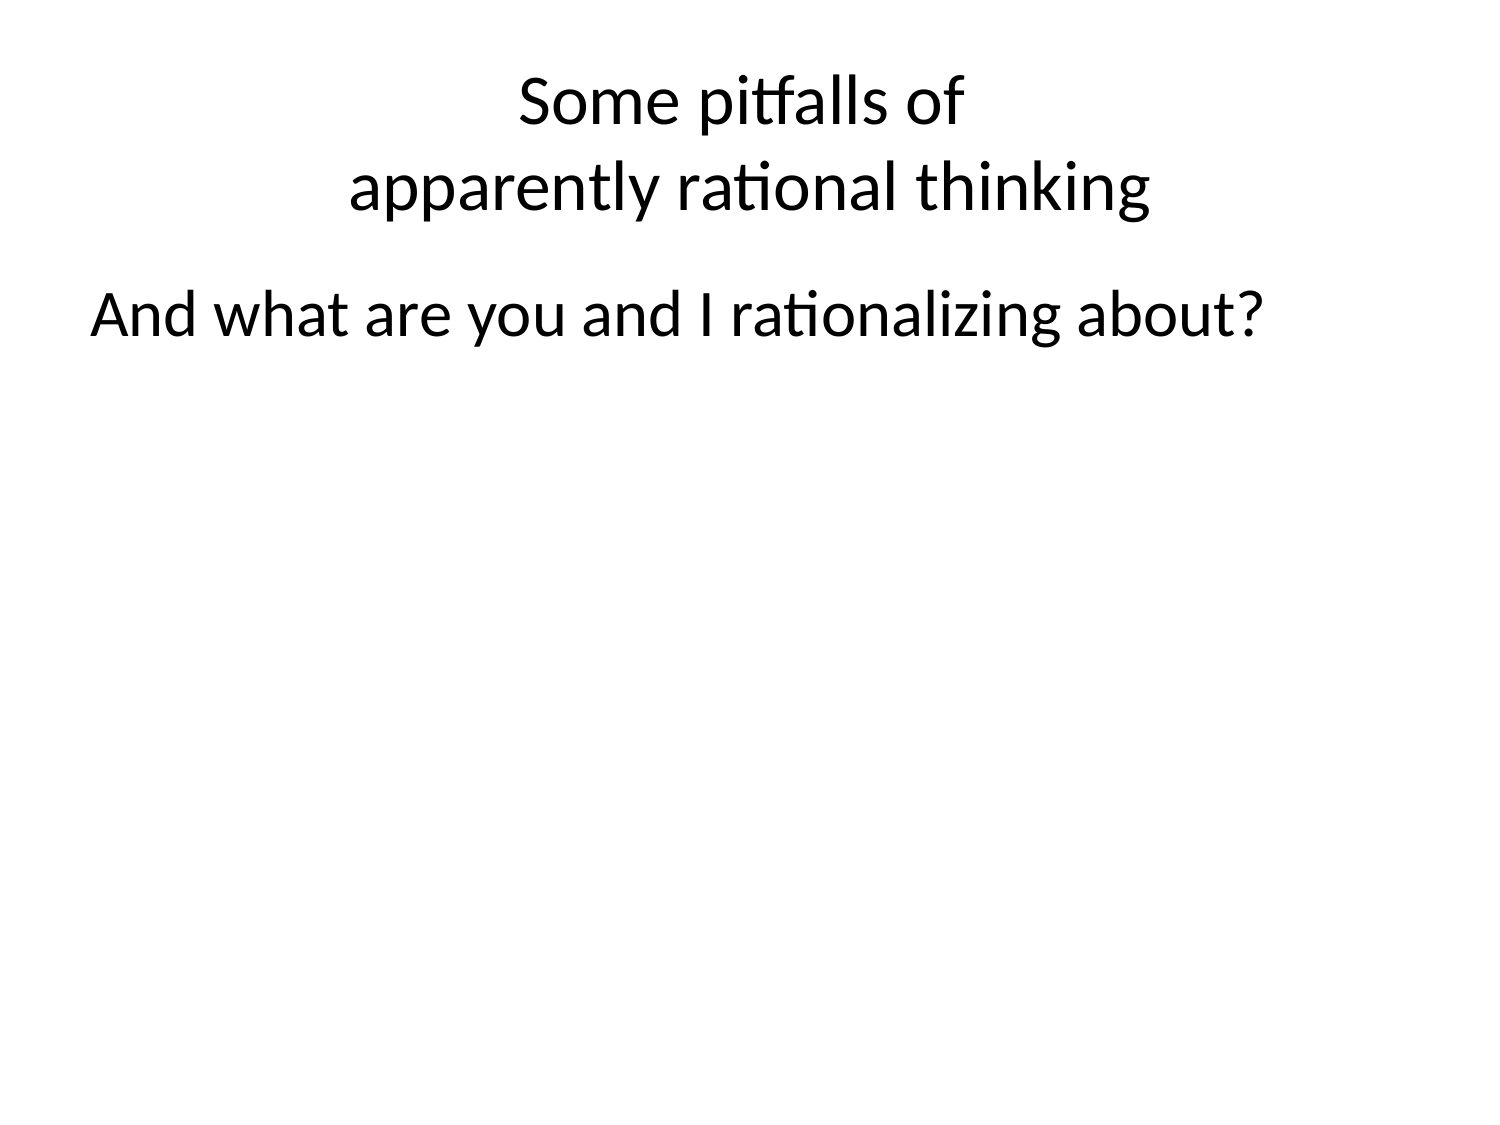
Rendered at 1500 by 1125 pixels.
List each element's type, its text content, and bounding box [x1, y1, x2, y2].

title Some pitfalls of apparently rational thinking [75, 45, 1425, 233]
list And what are you and I rationalizing about? [75, 262, 1425, 1125]
